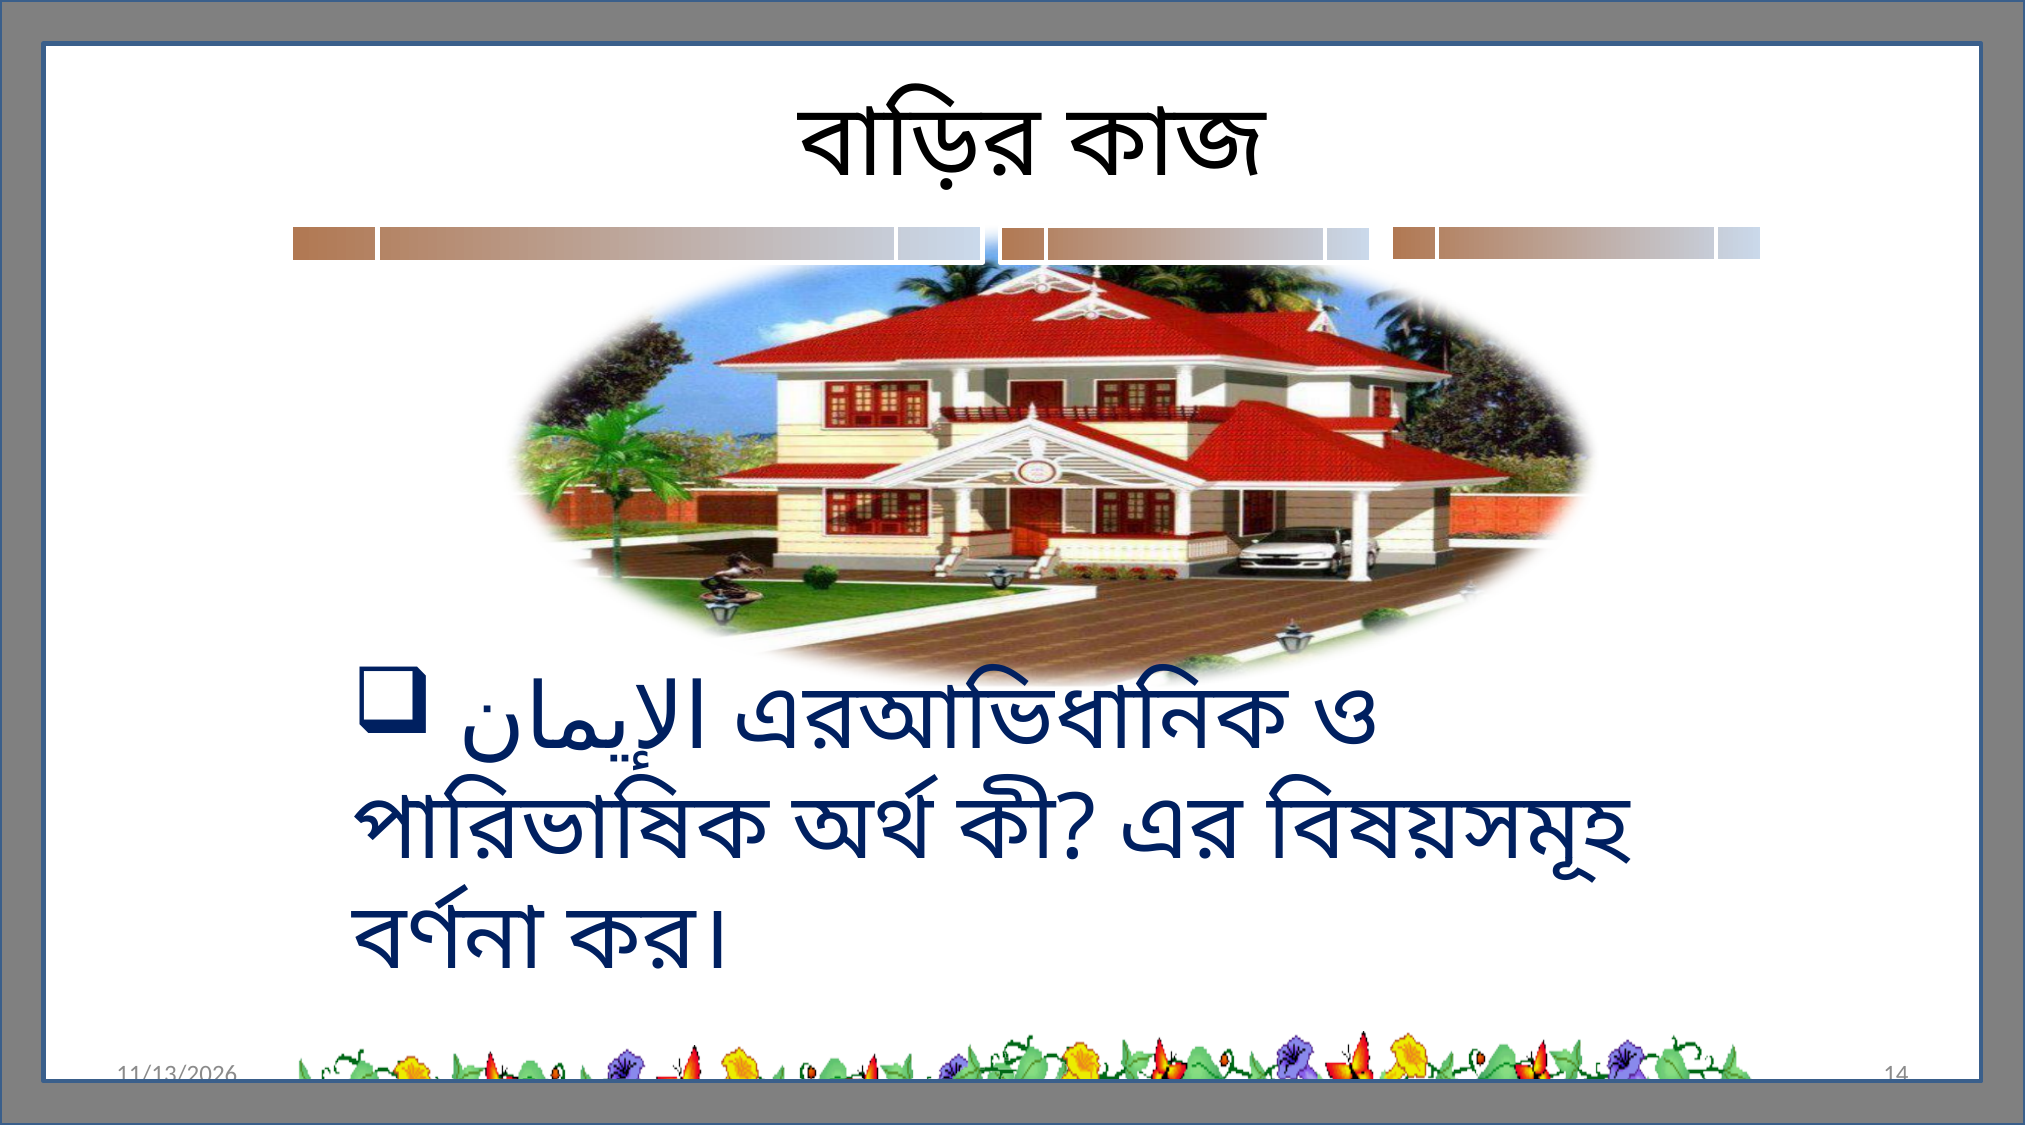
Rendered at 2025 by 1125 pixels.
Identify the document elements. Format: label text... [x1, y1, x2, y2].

picture [499, 263, 1601, 696]
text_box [290, 224, 1763, 263]
slide_number 24-Jan-21 [101, 1042, 574, 1079]
text_box [0, 0, 2025, 1125]
text_box বাড়ির কাজ [697, 85, 1367, 186]
slide_number 14 [1759, 1042, 1924, 1079]
text_box الإيمان এরআভিধানিক ও পারিভাষিক অর্থ কী? এর বিষয়সমূহ বর্ণনা কর। [335, 610, 1831, 1034]
picture [280, 1031, 1756, 1125]
